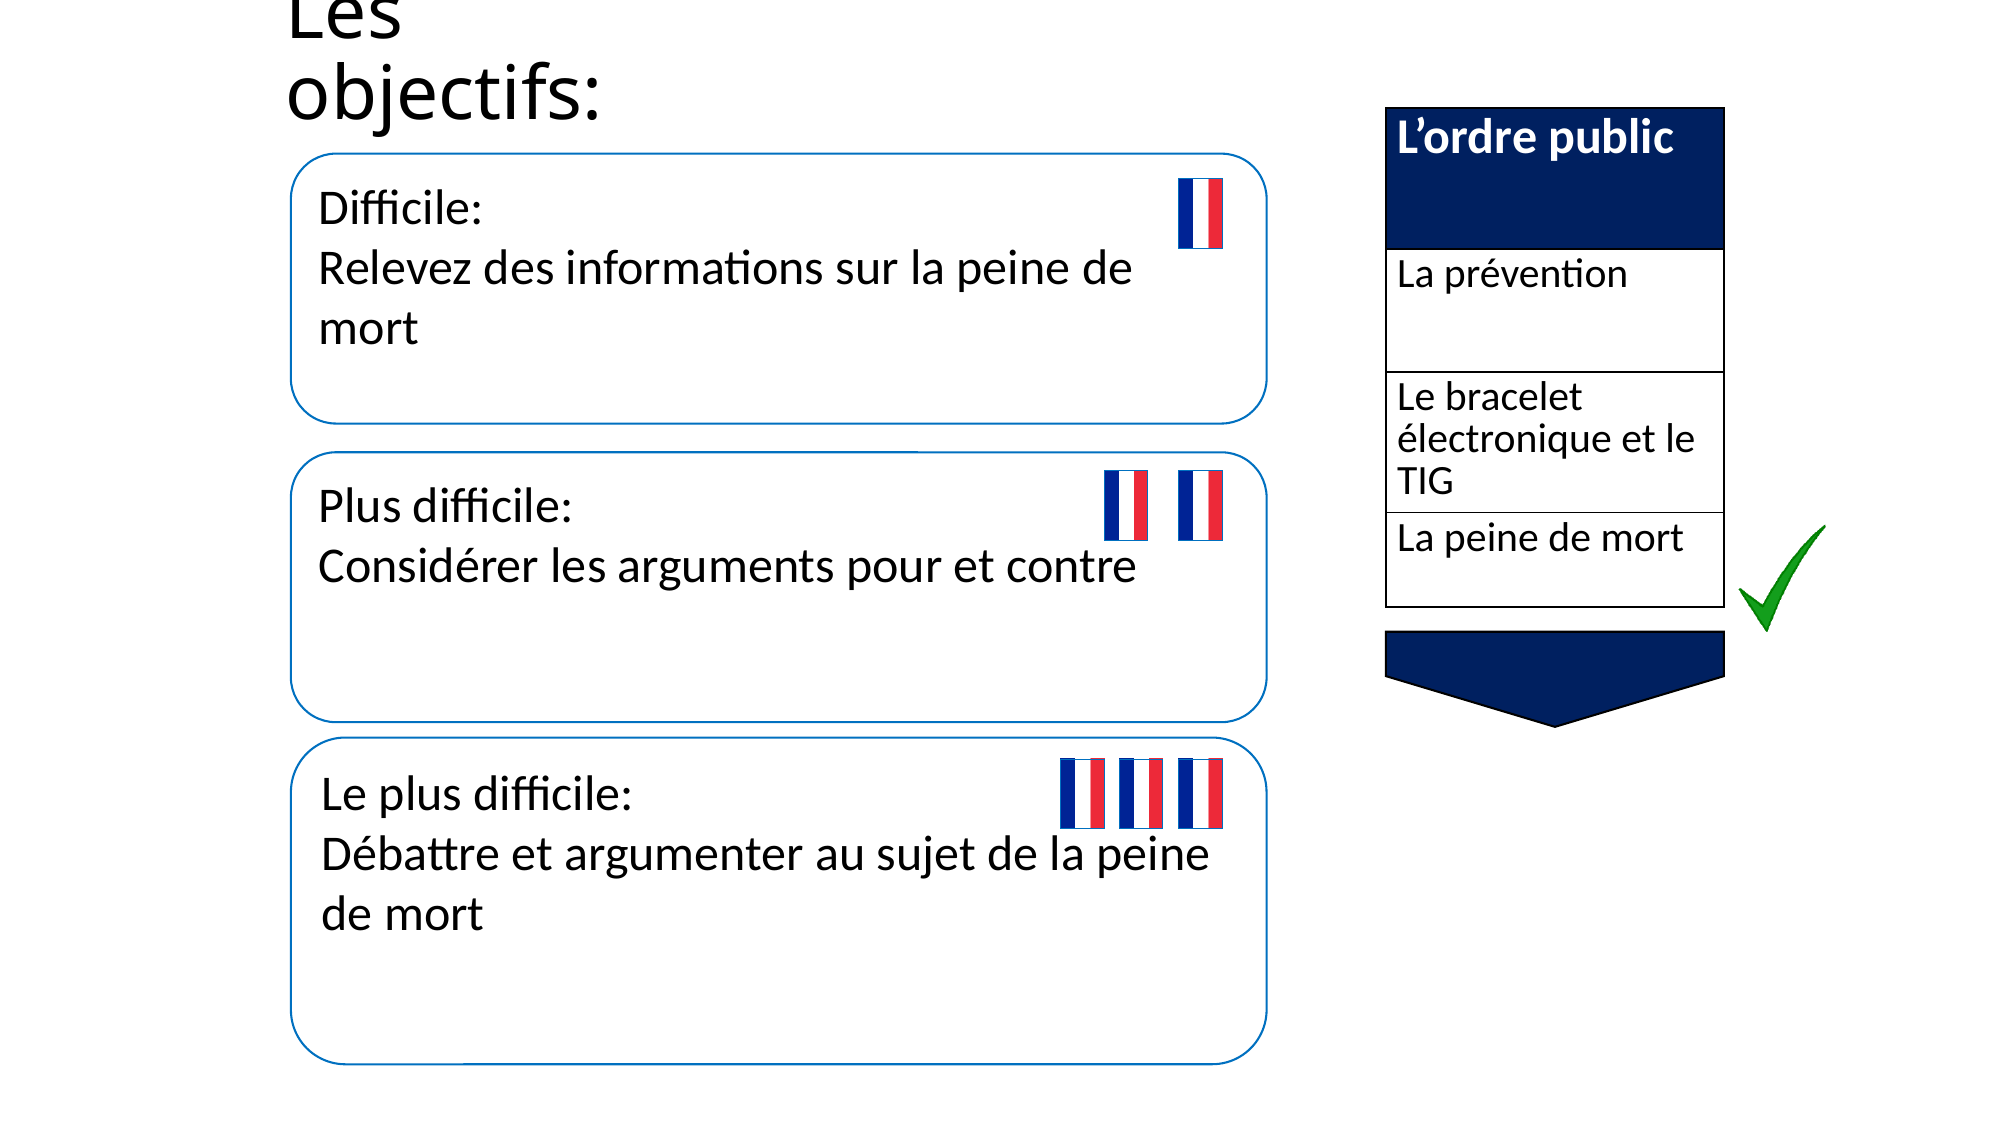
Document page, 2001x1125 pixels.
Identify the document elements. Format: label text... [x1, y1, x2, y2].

title Les objectifs: [270, 0, 752, 164]
picture [1060, 758, 1105, 829]
picture [1178, 470, 1223, 541]
picture [1178, 178, 1223, 249]
picture [1104, 470, 1148, 541]
text_box Le plus difficile: Débattre et argumenter au sujet de la peine de mort [289, 736, 1268, 1066]
table_cell Le bracelet électronique et le TIG [1387, 373, 1723, 512]
text_box Plus difficile: Considérer les arguments pour et contre [289, 451, 1268, 724]
picture [1178, 758, 1223, 829]
text_box [1384, 630, 1725, 728]
table_header L’ordre public [1387, 109, 1723, 248]
picture [1738, 524, 1826, 632]
table_cell La peine de mort [1387, 513, 1723, 606]
picture [1118, 758, 1163, 829]
text_box Difficile: Relevez des informations sur la peine de mort [289, 152, 1268, 425]
table_cell La prévention [1387, 250, 1723, 371]
